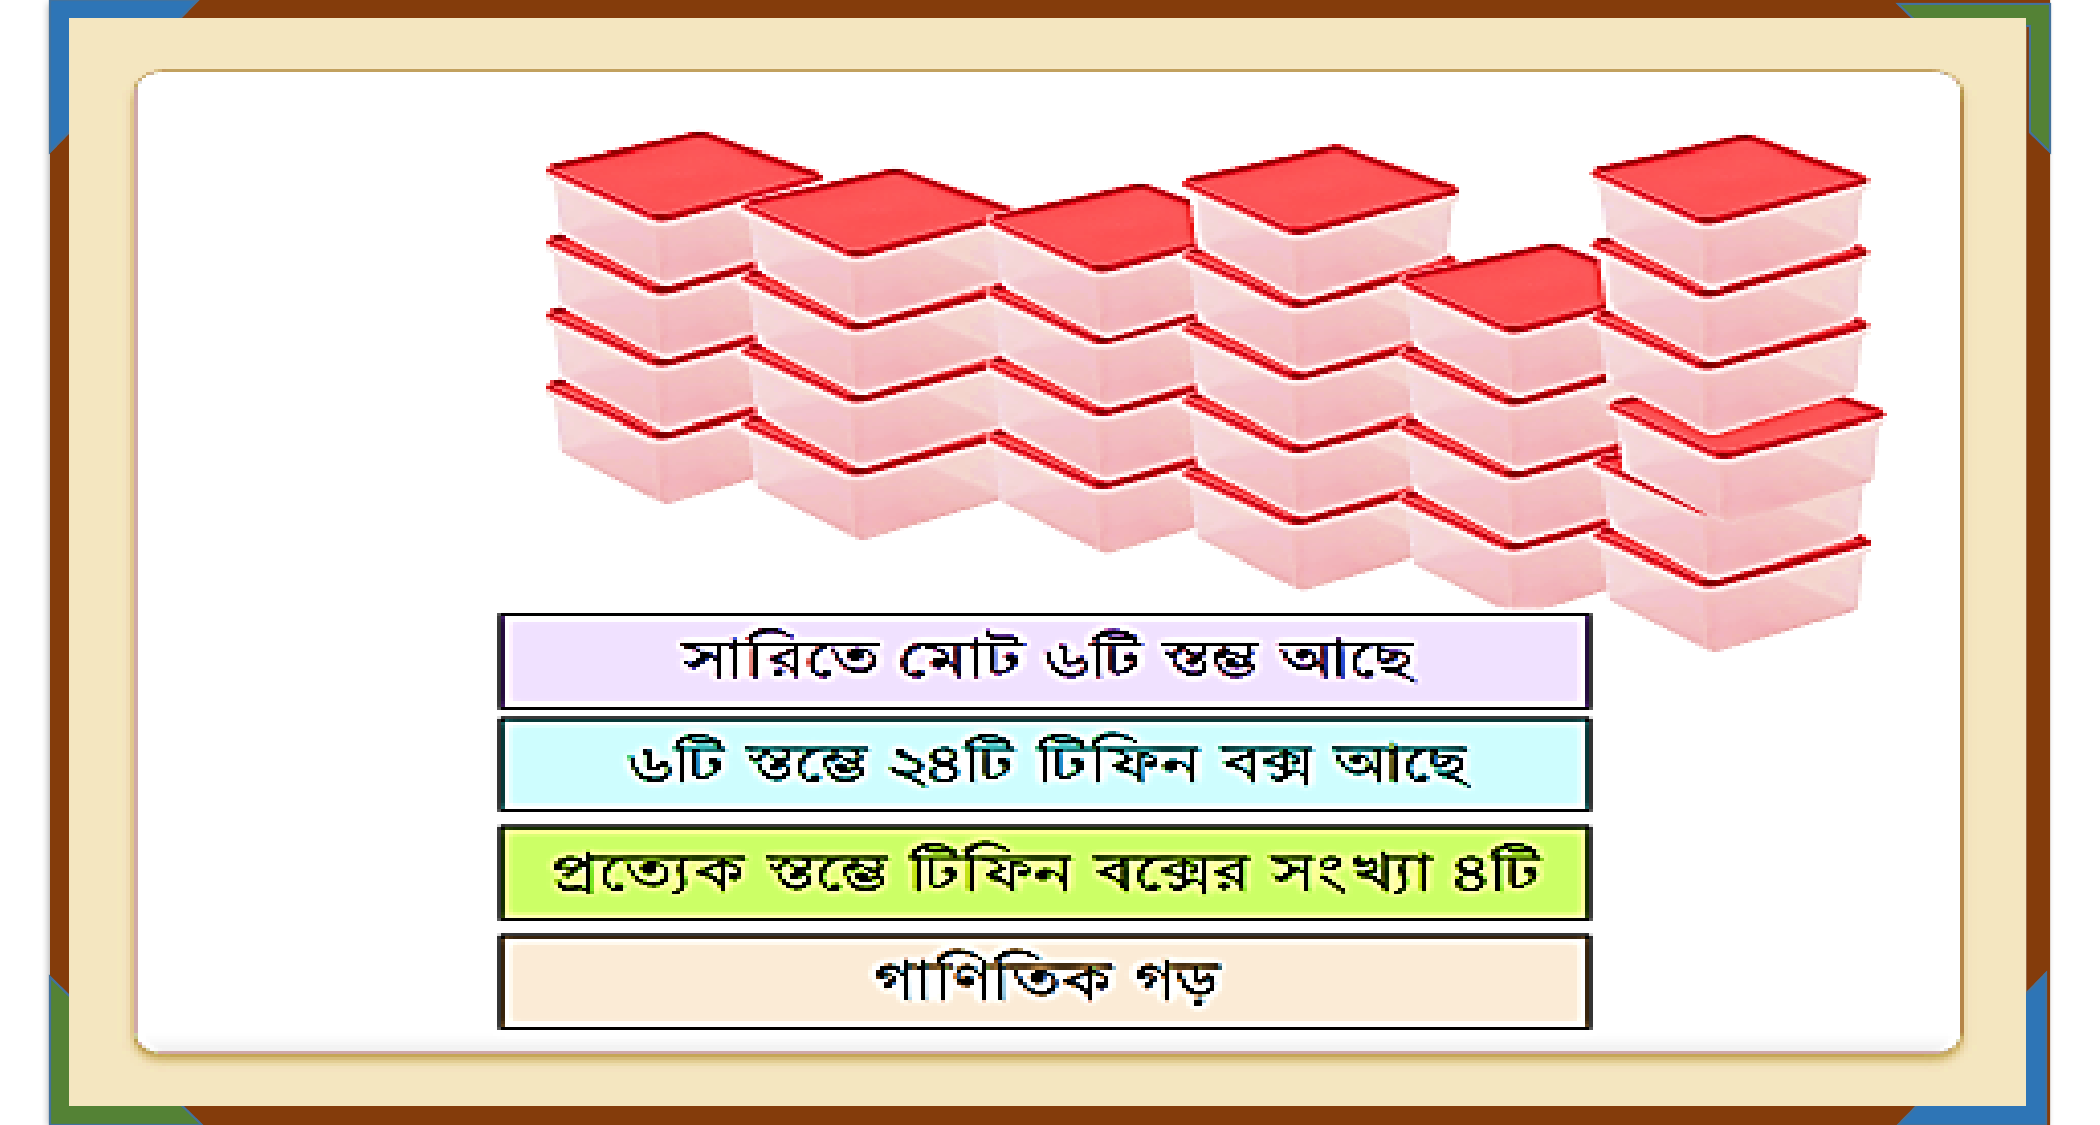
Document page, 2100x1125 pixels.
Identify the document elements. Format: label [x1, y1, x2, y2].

text_box [48, 974, 204, 1125]
picture [69, 18, 2026, 1106]
text_box [1896, 970, 2048, 1125]
text_box [1895, 2, 2052, 155]
text_box [49, 135, 69, 993]
text_box [48, 0, 200, 155]
text_box [2026, 27, 2051, 1125]
text_box [185, 1106, 1914, 1125]
text_box [183, 0, 2051, 18]
